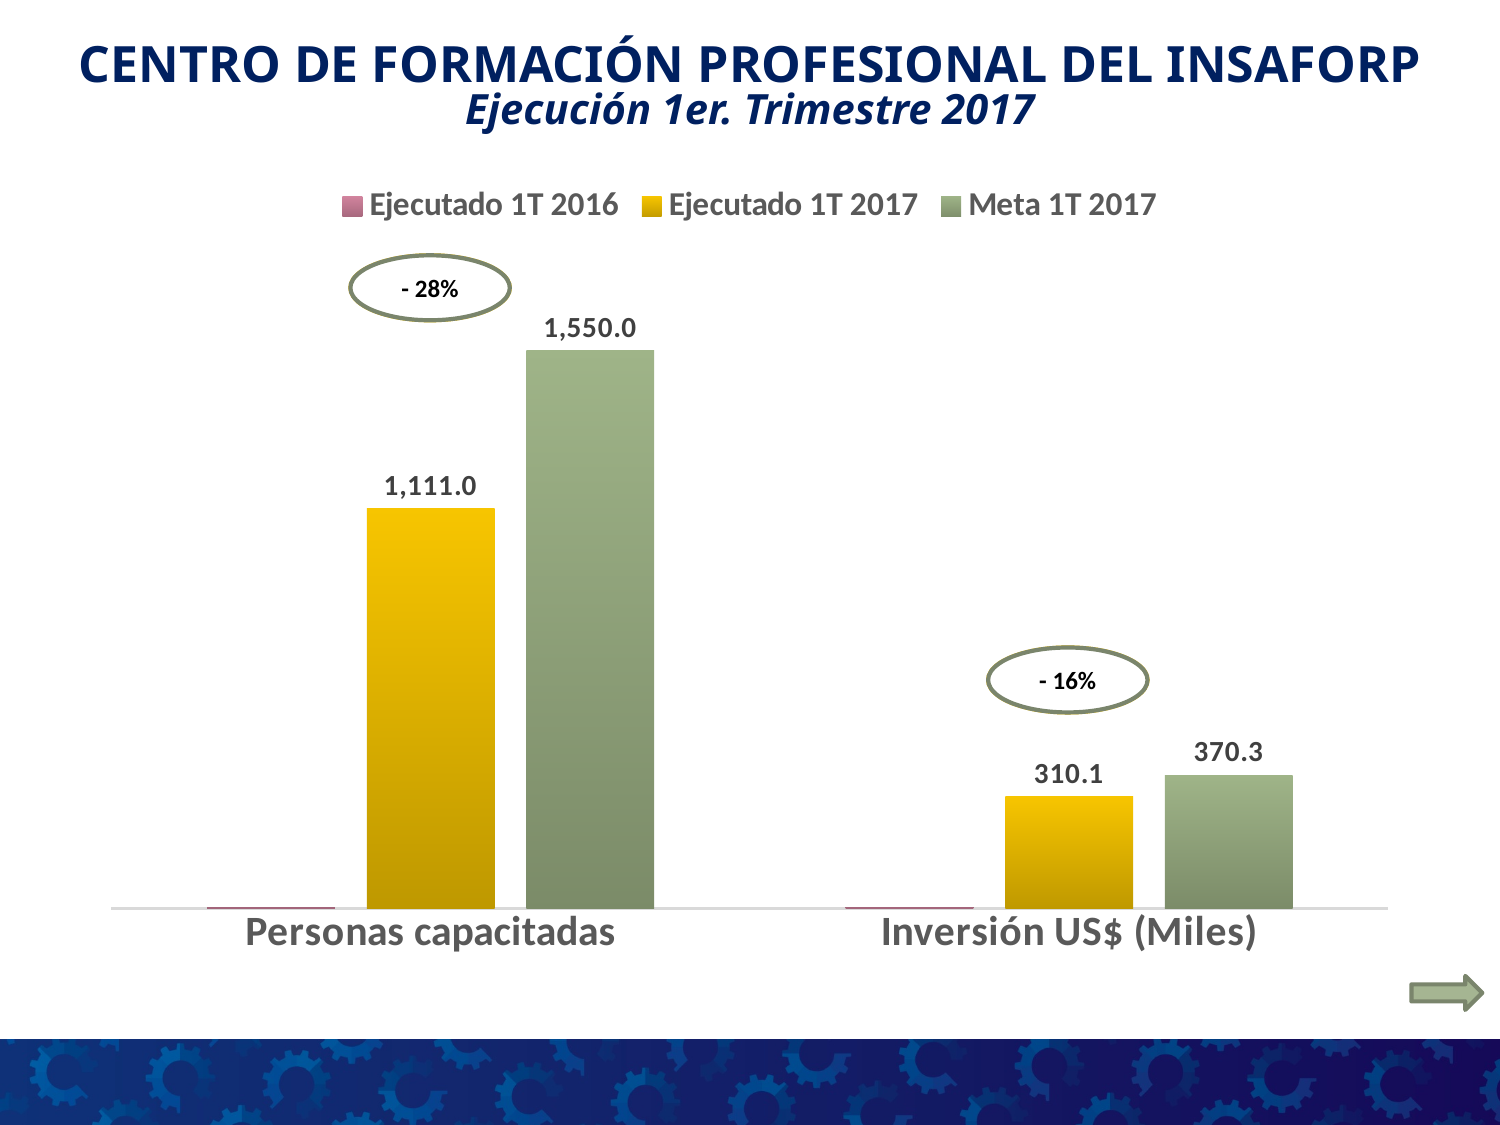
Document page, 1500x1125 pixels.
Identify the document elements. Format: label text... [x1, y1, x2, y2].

text_box [1414, 973, 1485, 1012]
chart [88, 172, 1412, 1000]
text_box CENTRO DE FORMACIÓN PROFESIONAL DEL INSAFORP Ejecución 1er. Trimestre 2017 [0, 36, 1500, 140]
picture [0, 1039, 1500, 1125]
